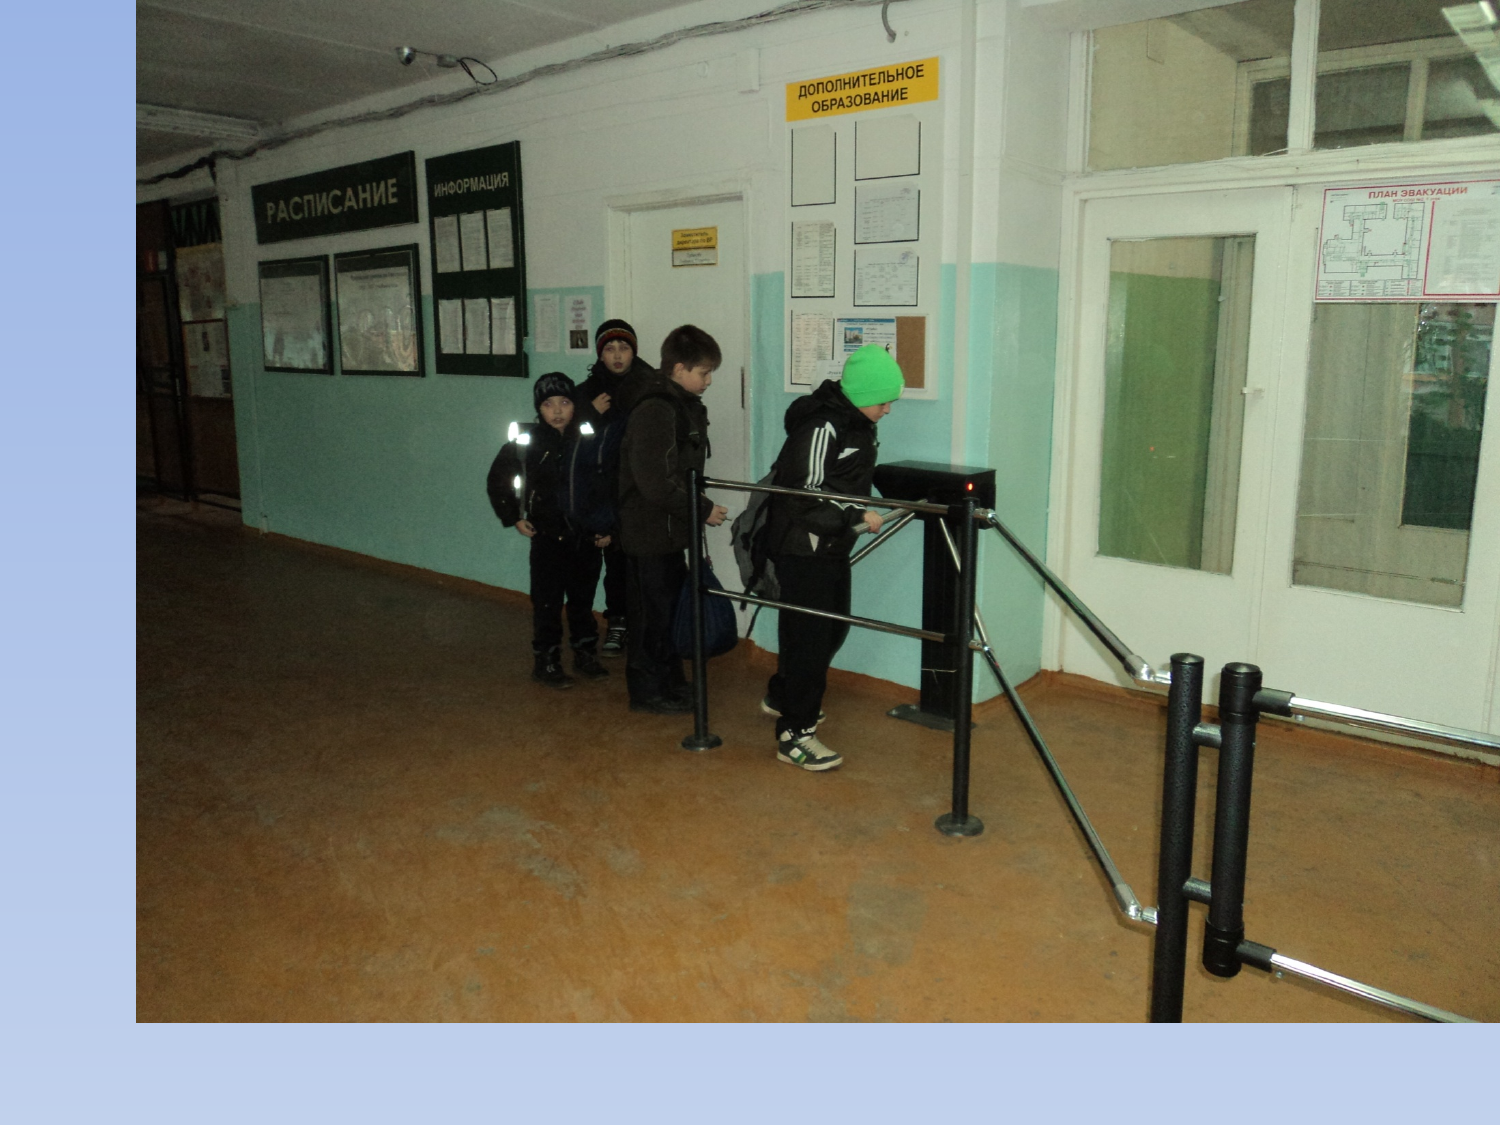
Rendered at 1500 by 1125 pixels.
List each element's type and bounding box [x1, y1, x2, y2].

picture [136, 0, 1500, 1023]
